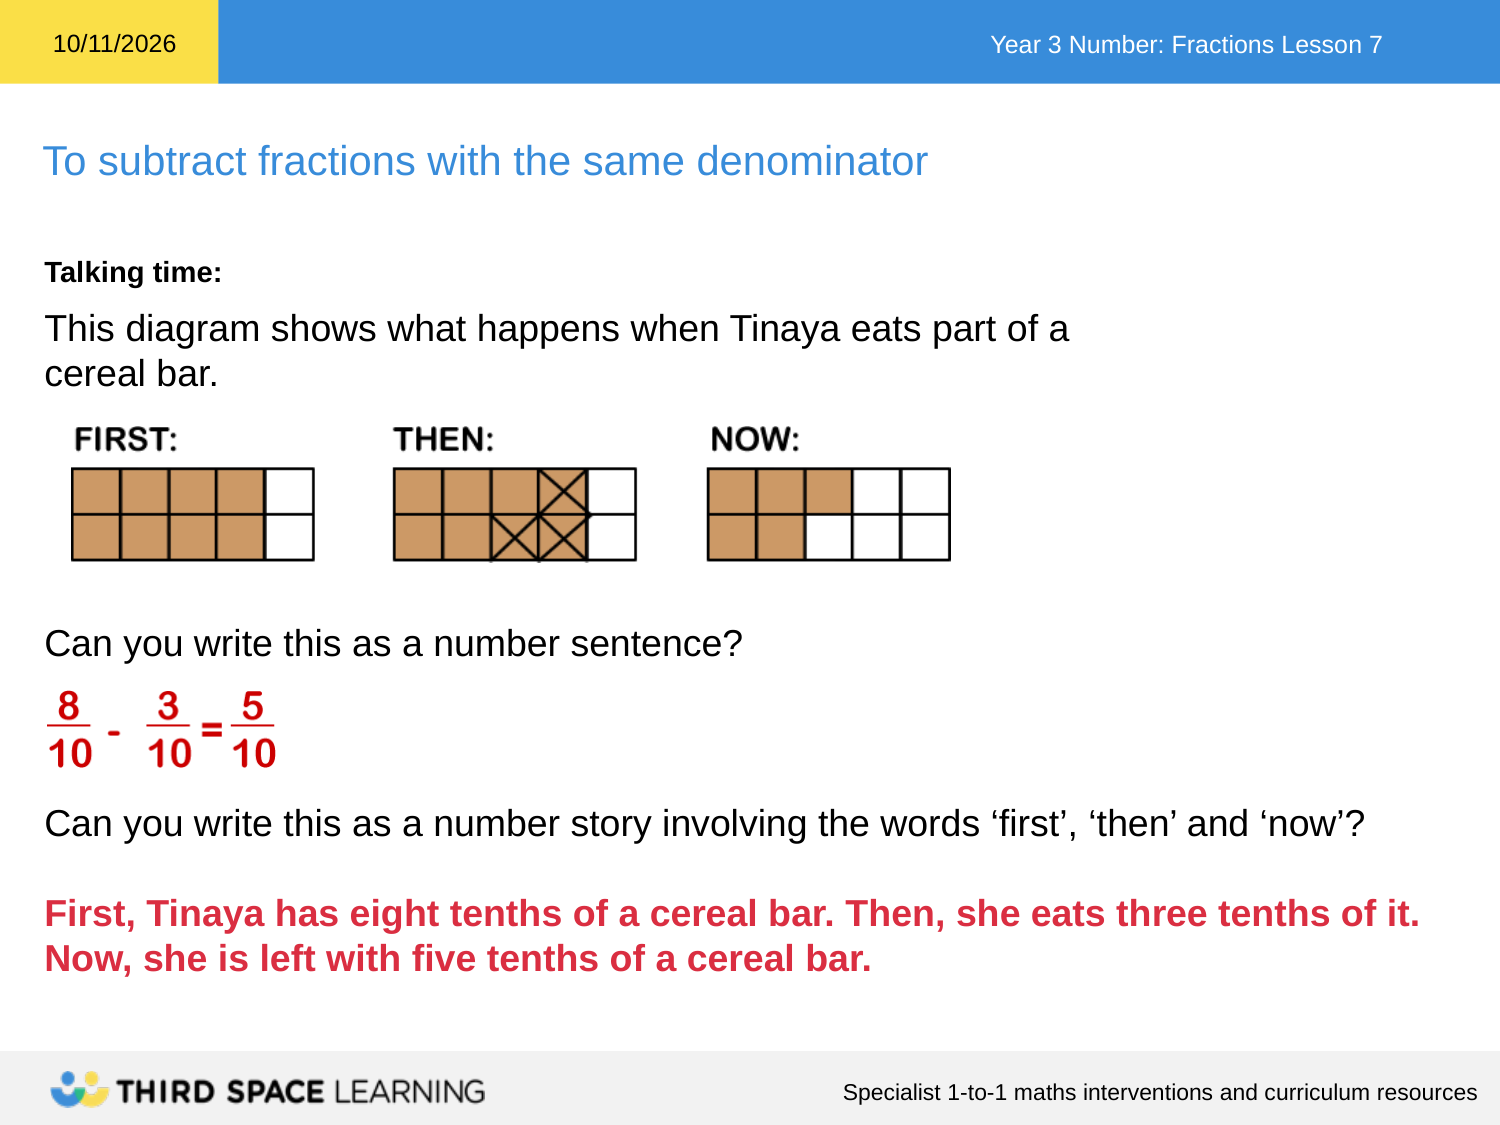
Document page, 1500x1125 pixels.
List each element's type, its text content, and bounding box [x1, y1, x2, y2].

picture [50, 1071, 485, 1108]
picture [47, 690, 276, 768]
picture [71, 426, 951, 563]
text_box Talking time: [29, 246, 238, 296]
text_box This diagram shows what happens when Tinaya eats part of a cereal bar. Can you write this as a number sentence? Can you write this as a number story involving the words ‘first’, ‘then’ and ‘now’? First, Tinaya has eight tenths of a cereal bar. Then, she eats three tenths of it. Now, she is left with five tenths of a cereal bar. [29, 296, 1500, 987]
